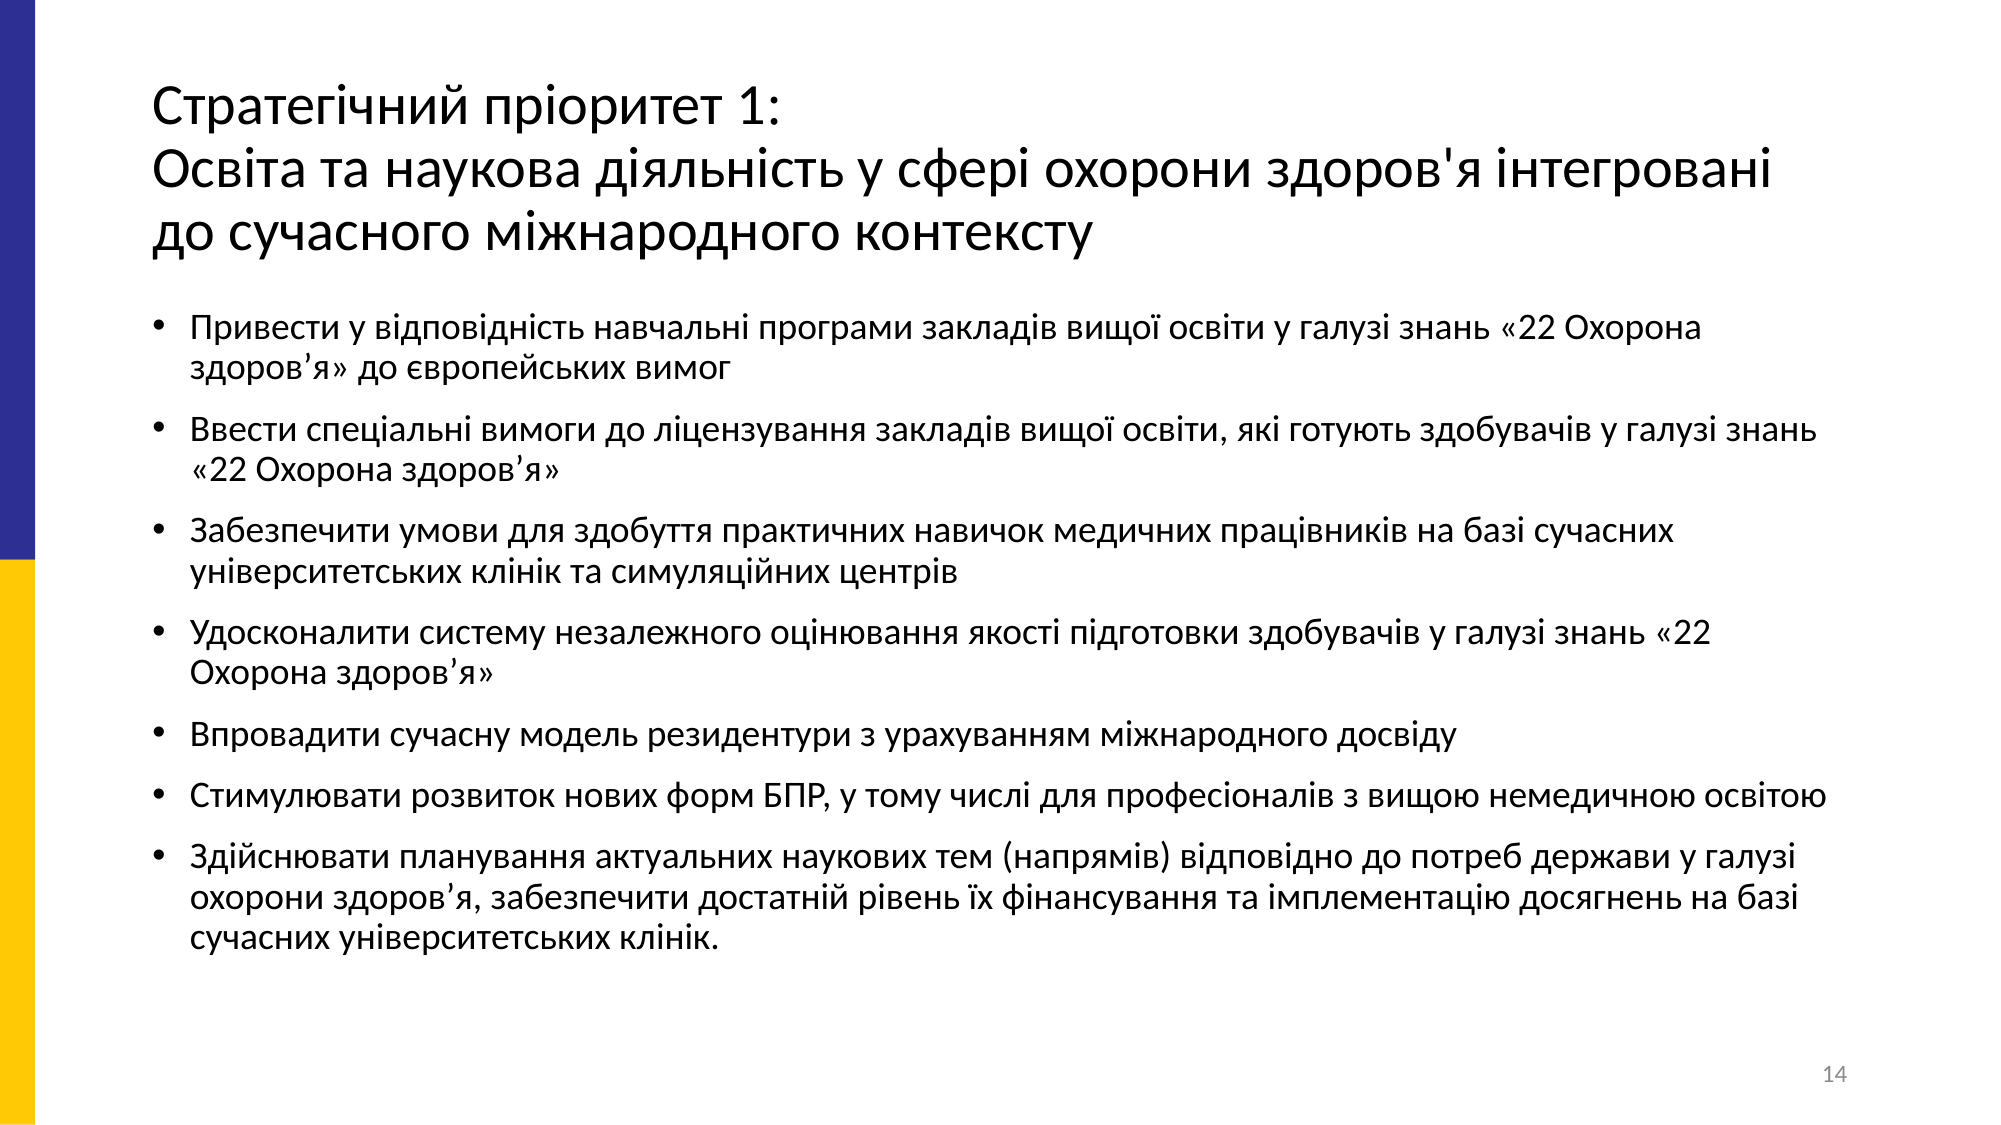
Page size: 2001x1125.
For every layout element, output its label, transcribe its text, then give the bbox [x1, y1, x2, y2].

text_box [0, 560, 36, 1125]
text_box [0, 0, 36, 560]
slide_number 14 [1412, 1042, 1863, 1103]
list Привести у відповідність навчальні програми закладів вищої освіти у галузі знань «22 Охорона здоров’я» до європейських вимог Ввести спеціальні вимоги до ліцензування закладів вищої освіти, які готують здобувачів у галузі знань «22 Охорона здоров’я» Забезпечити умови для здобуття практичних навичок медичних працівників на базі сучасних університетських клінік та симуляційних центрів Удосконалити систему незалежного оцінювання якості підготовки здобувачів у галузі знань «22 Охорона здоров’я» Впровадити сучасну модель резидентури з урахуванням міжнародного досвіду Стимулювати розвиток нових форм БПР, у тому числі для професіоналів з вищою немедичною освітою Здійснювати планування актуальних наукових тем (напрямів) відповідно до потреб держави у галузі охорони здоров’я, забезпечити достатній рівень їх фінансування та імплементацію досягнень на базі сучасних університетських клінік. [137, 299, 1863, 1014]
title Стратегічний пріоритет 1: Освіта та наукова діяльність у сфері охорони здоров'я інтегровані до сучасного міжнародного контексту [137, 59, 1863, 278]
